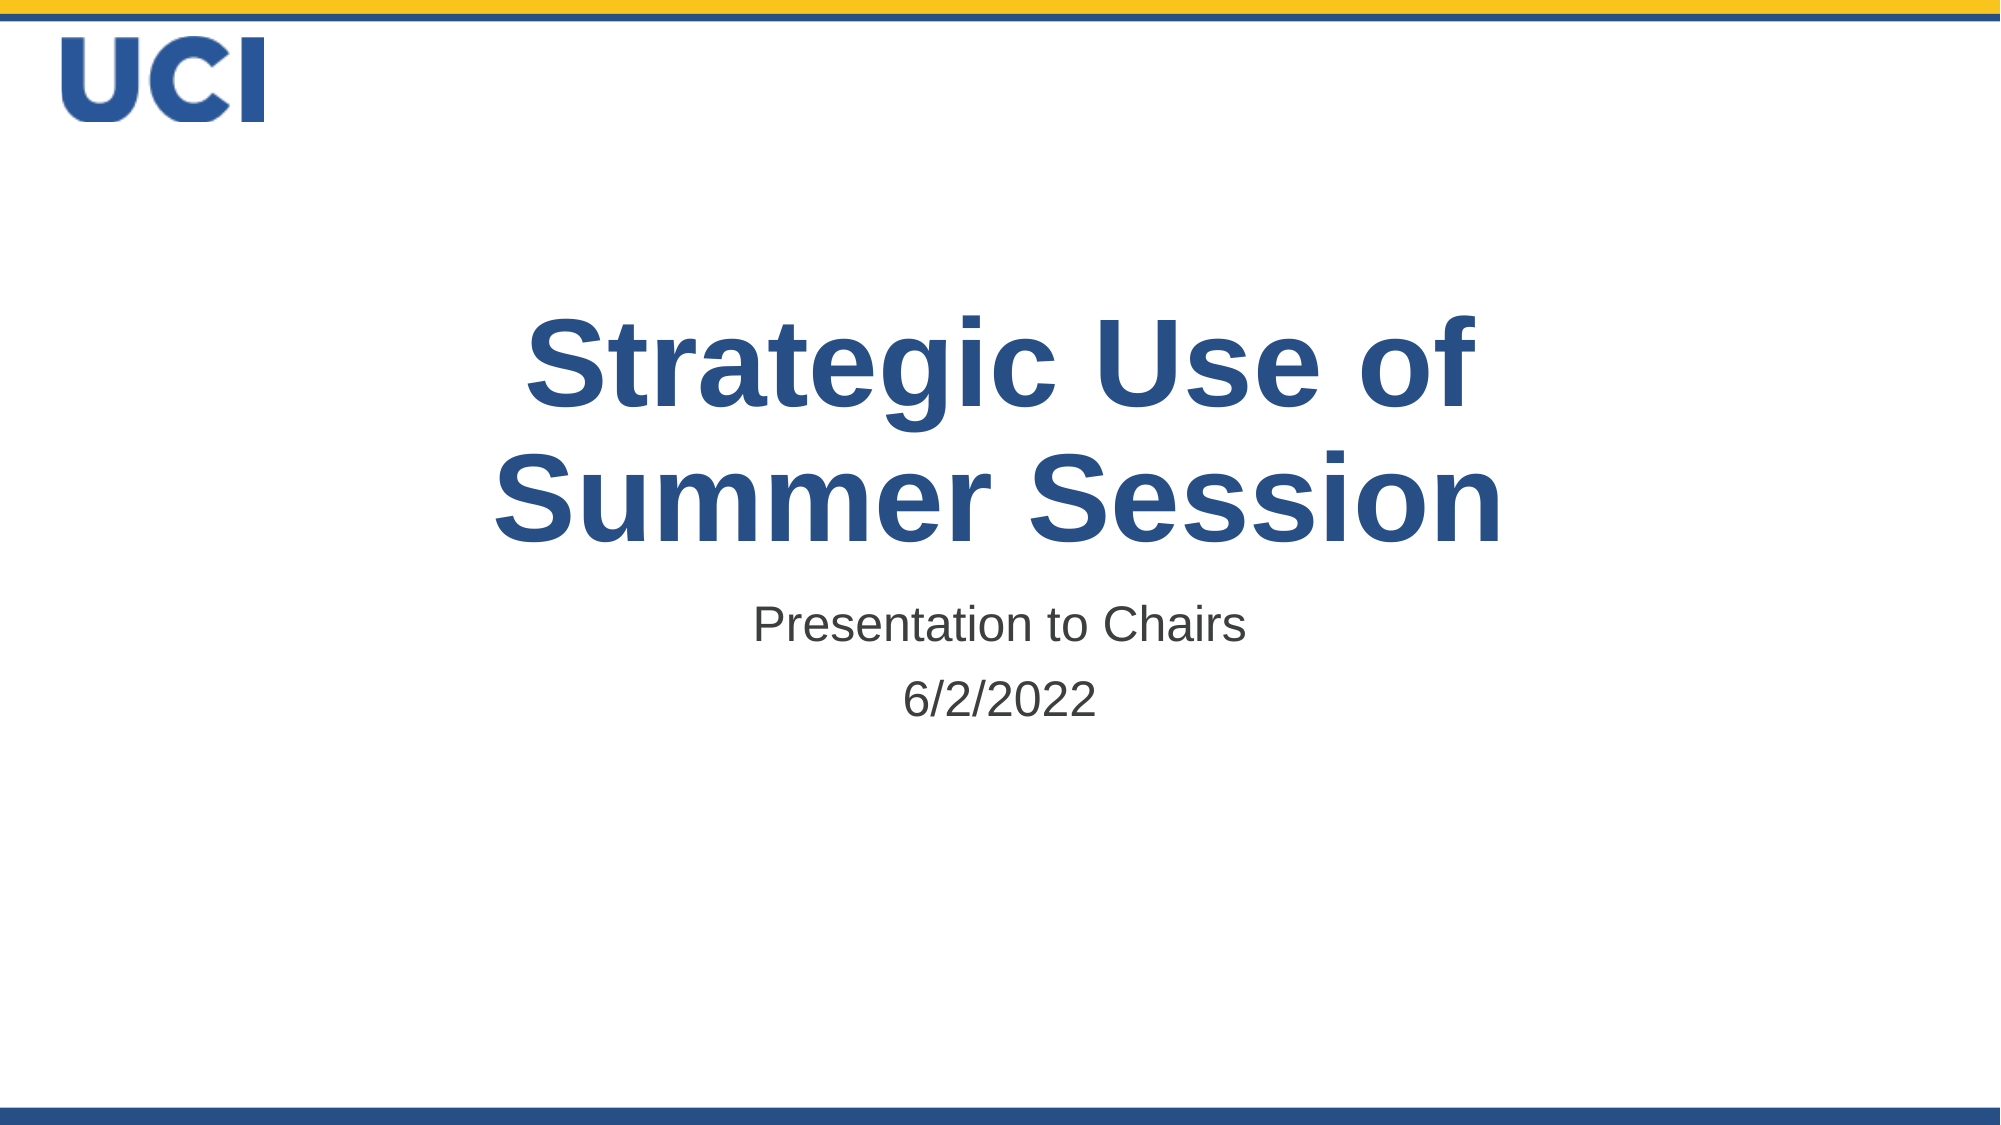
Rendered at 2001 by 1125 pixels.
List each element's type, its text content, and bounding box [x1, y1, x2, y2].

subtitle Presentation to Chairs 6/2/2022 [249, 590, 1750, 863]
title Strategic Use of Summer Session [249, 184, 1750, 576]
